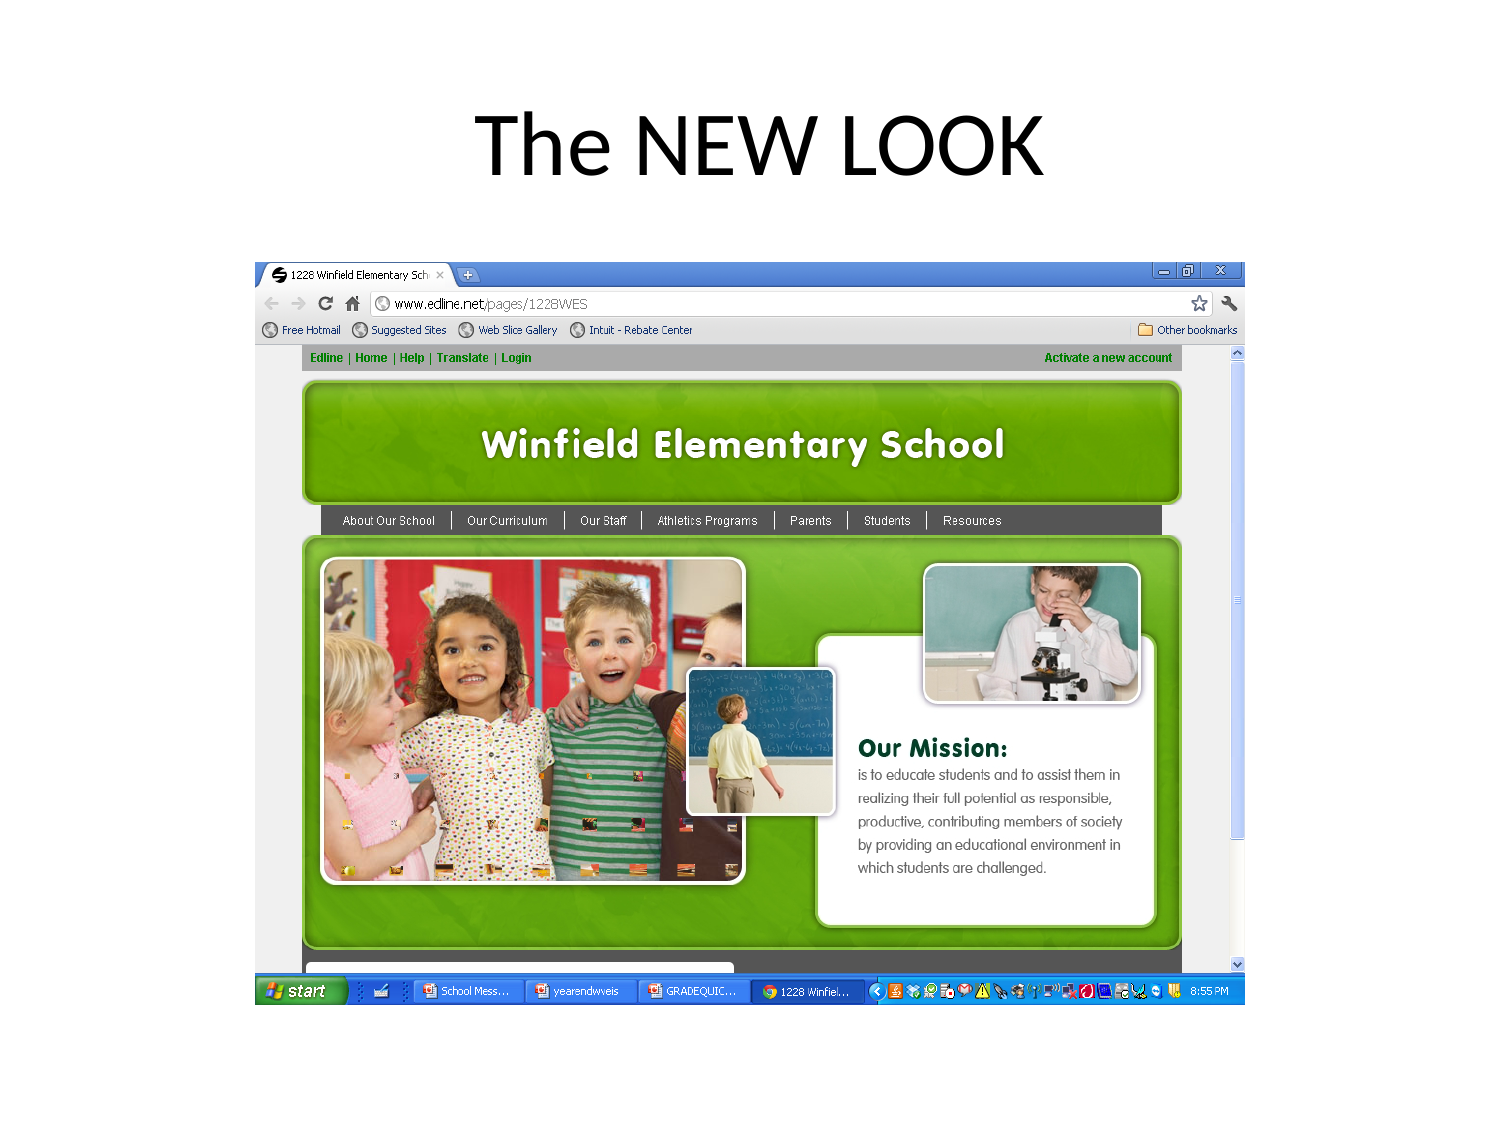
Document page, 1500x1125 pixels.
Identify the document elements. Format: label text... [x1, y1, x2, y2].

title The NEW LOOK [75, 45, 1425, 233]
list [254, 262, 1246, 1006]
